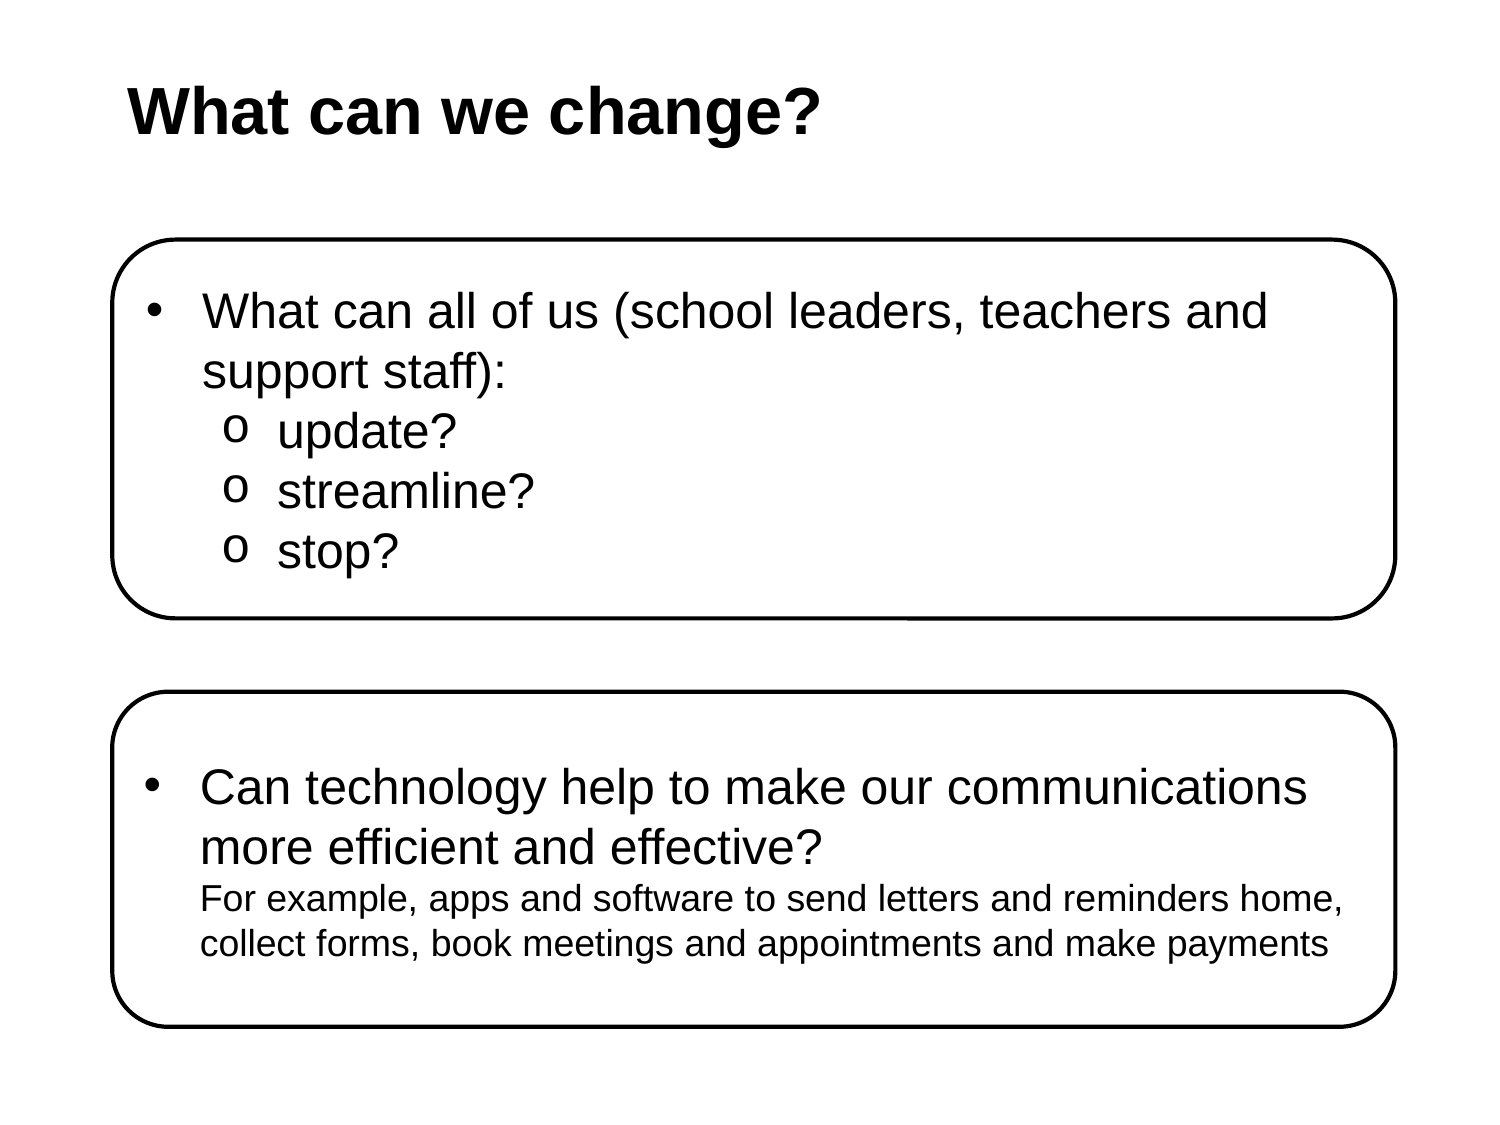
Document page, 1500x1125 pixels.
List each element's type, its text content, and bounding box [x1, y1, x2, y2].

title What can we change? [112, 54, 1388, 161]
text_box Can technology help to make our communications more efficient and effective? For example, apps and software to send letters and reminders home, collect forms, book meetings and appointments and make payments [112, 691, 1396, 1027]
text_box What can all of us (school leaders, teachers and support staff): update? streamline? stop? [112, 239, 1396, 619]
